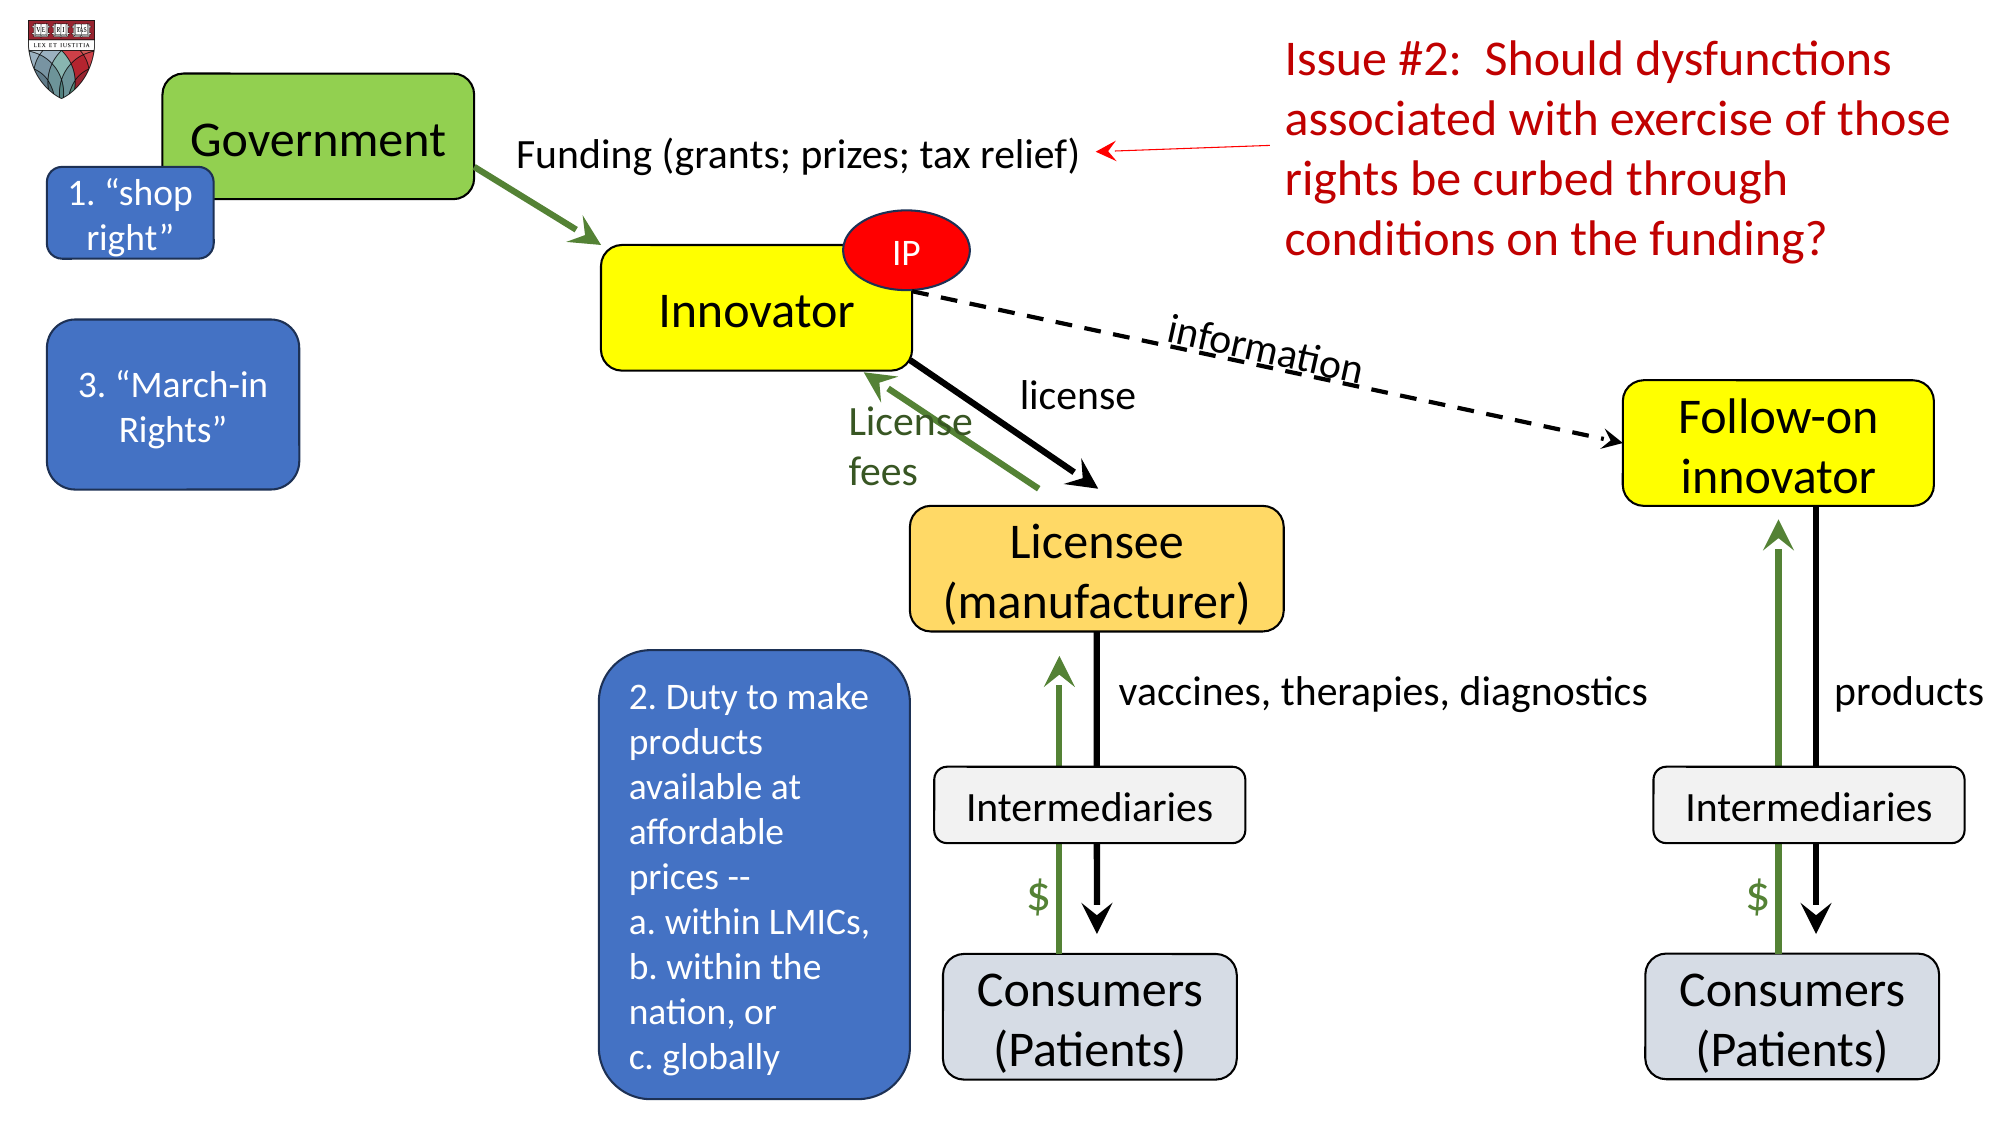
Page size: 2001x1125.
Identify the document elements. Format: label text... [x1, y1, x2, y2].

text_box 3. “March-in Rights” [45, 318, 301, 491]
text_box License fees [833, 386, 988, 501]
text_box $ [1730, 853, 1778, 929]
text_box $ [1779, 853, 1786, 929]
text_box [1039, 443, 1099, 489]
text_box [1098, 146, 1267, 153]
text_box Government [161, 72, 476, 201]
text_box Consumers (Patients) [1644, 952, 1941, 1081]
text_box Intermediaries [933, 765, 1059, 845]
text_box Intermediaries [1060, 765, 1096, 845]
text_box Intermediaries [1817, 765, 1966, 845]
text_box 2. Duty to make products available at affordable prices -- a. within LMICs, b. within the nation, or c. globally [597, 649, 911, 1101]
text_box products [1819, 655, 2000, 721]
text_box vaccines, therapies, diagnostics [1104, 655, 1664, 721]
text_box $ [1060, 853, 1067, 929]
text_box Issue #2: Should dysfunctions associated with exercise of those rights be curbed through conditions on the funding? [1269, 18, 1967, 273]
picture [28, 20, 95, 99]
text_box 1. “shop right” [45, 165, 215, 260]
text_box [912, 291, 1623, 443]
text_box Intermediaries [1652, 765, 1778, 845]
text_box Consumers (Patients) [941, 952, 1238, 1081]
text_box Funding (grants; prizes; tax relief) [501, 119, 1096, 185]
text_box $ [1011, 853, 1059, 929]
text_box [474, 166, 601, 245]
text_box Follow-on innovator [1621, 379, 1935, 507]
text_box Innovator [599, 243, 912, 372]
text_box Intermediaries [1779, 765, 1816, 845]
text_box IP [842, 209, 971, 292]
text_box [863, 372, 1039, 489]
text_box Licensee (manufacturer) [908, 504, 1285, 633]
text_box Intermediaries [1097, 765, 1247, 845]
